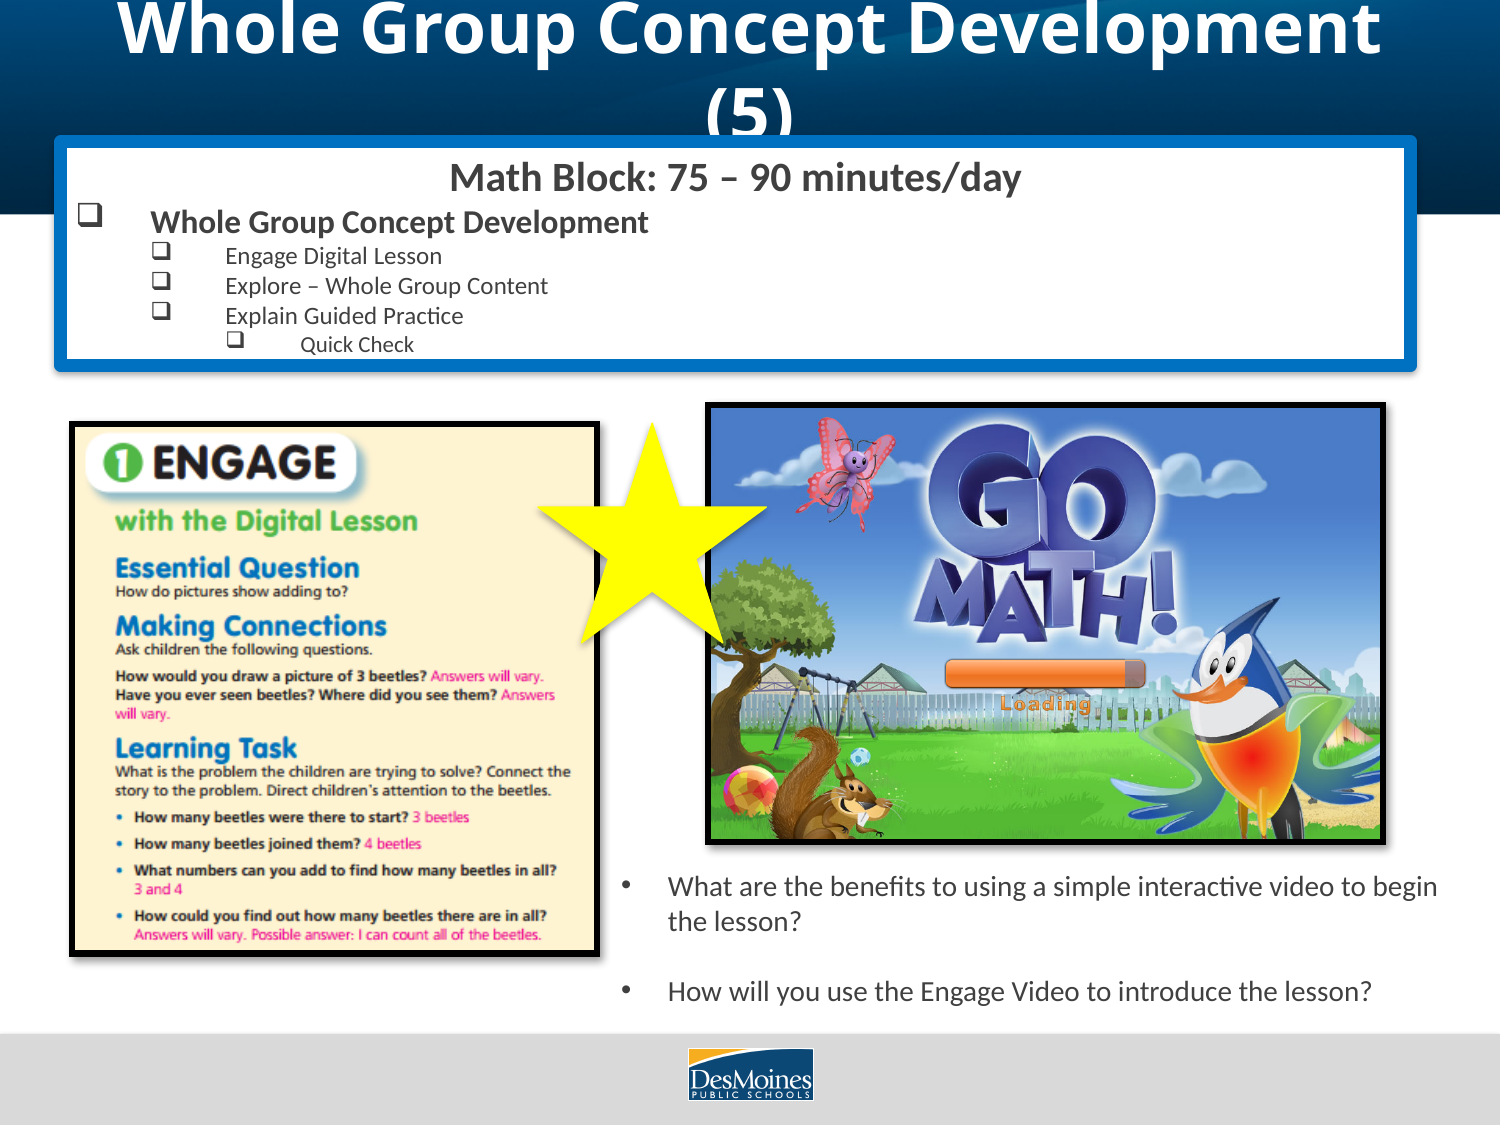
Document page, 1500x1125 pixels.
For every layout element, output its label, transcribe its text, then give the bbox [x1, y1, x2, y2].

picture [689, 1049, 813, 1100]
text_box [598, 422, 705, 632]
text_box What are the benefits to using a simple interactive video to begin the lesson? How will you use the Engage Video to introduce the lesson? [606, 860, 1486, 1015]
title Whole Group Concept Development (5) [75, 0, 1425, 162]
text_box Math Block: 75 – 90 minutes/day Whole Group Concept Development Engage Digital Lesson Explore – Whole Group Content Explain Guided Practice Quick Check [60, 141, 1411, 366]
picture [0, 0, 1500, 1033]
